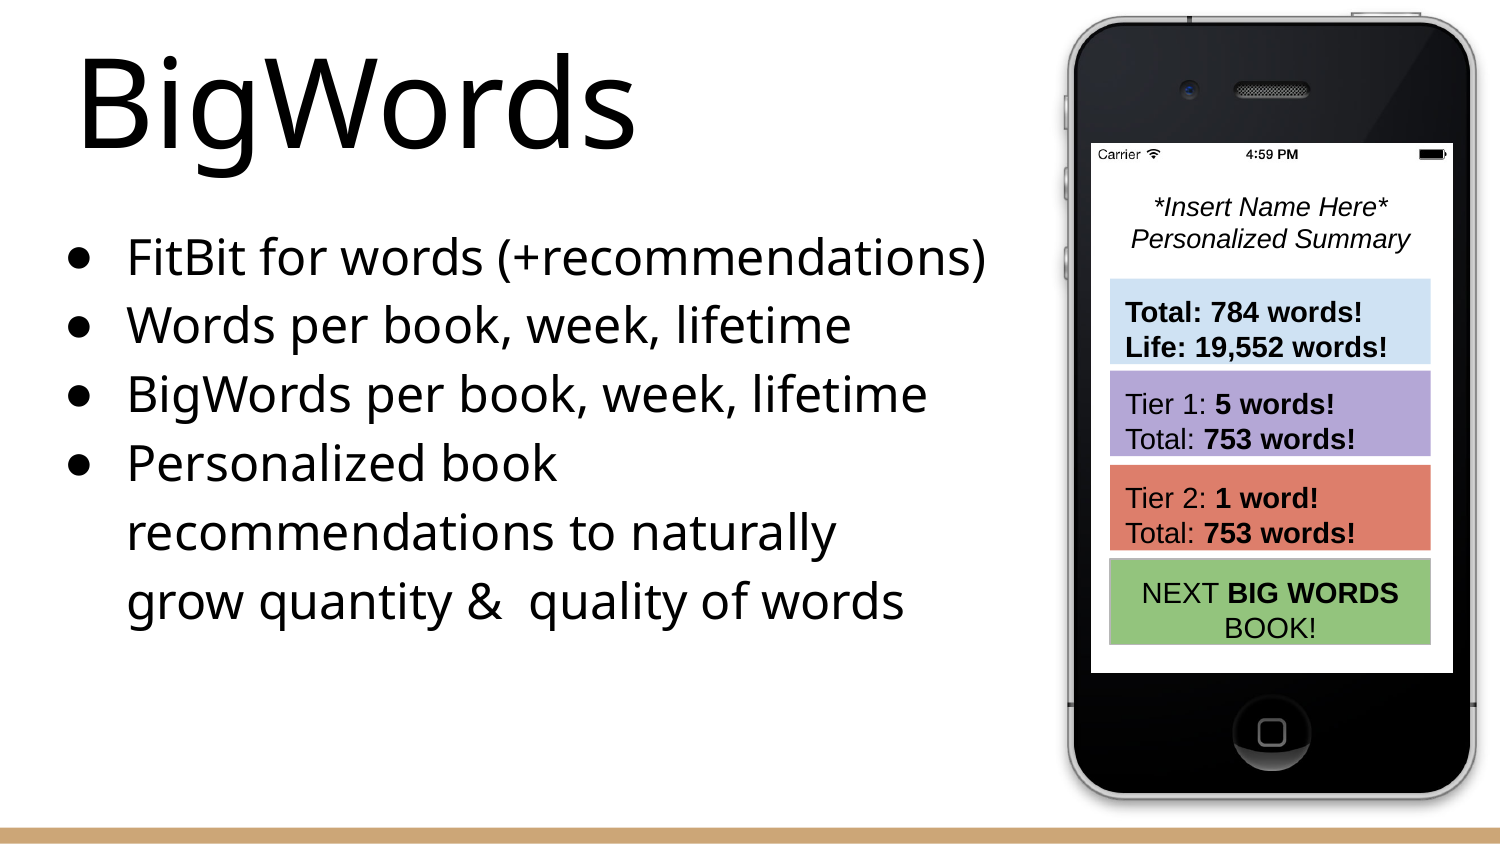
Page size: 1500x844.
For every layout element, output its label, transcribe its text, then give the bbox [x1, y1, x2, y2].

picture [1040, 0, 1500, 825]
list FitBit for words (+recommendations) Words per book, week, lifetime BigWords per book, week, lifetime Personalized book recommendations to naturally grow quantity & quality of words [36, 200, 1005, 752]
title BigWords [58, 51, 1035, 189]
